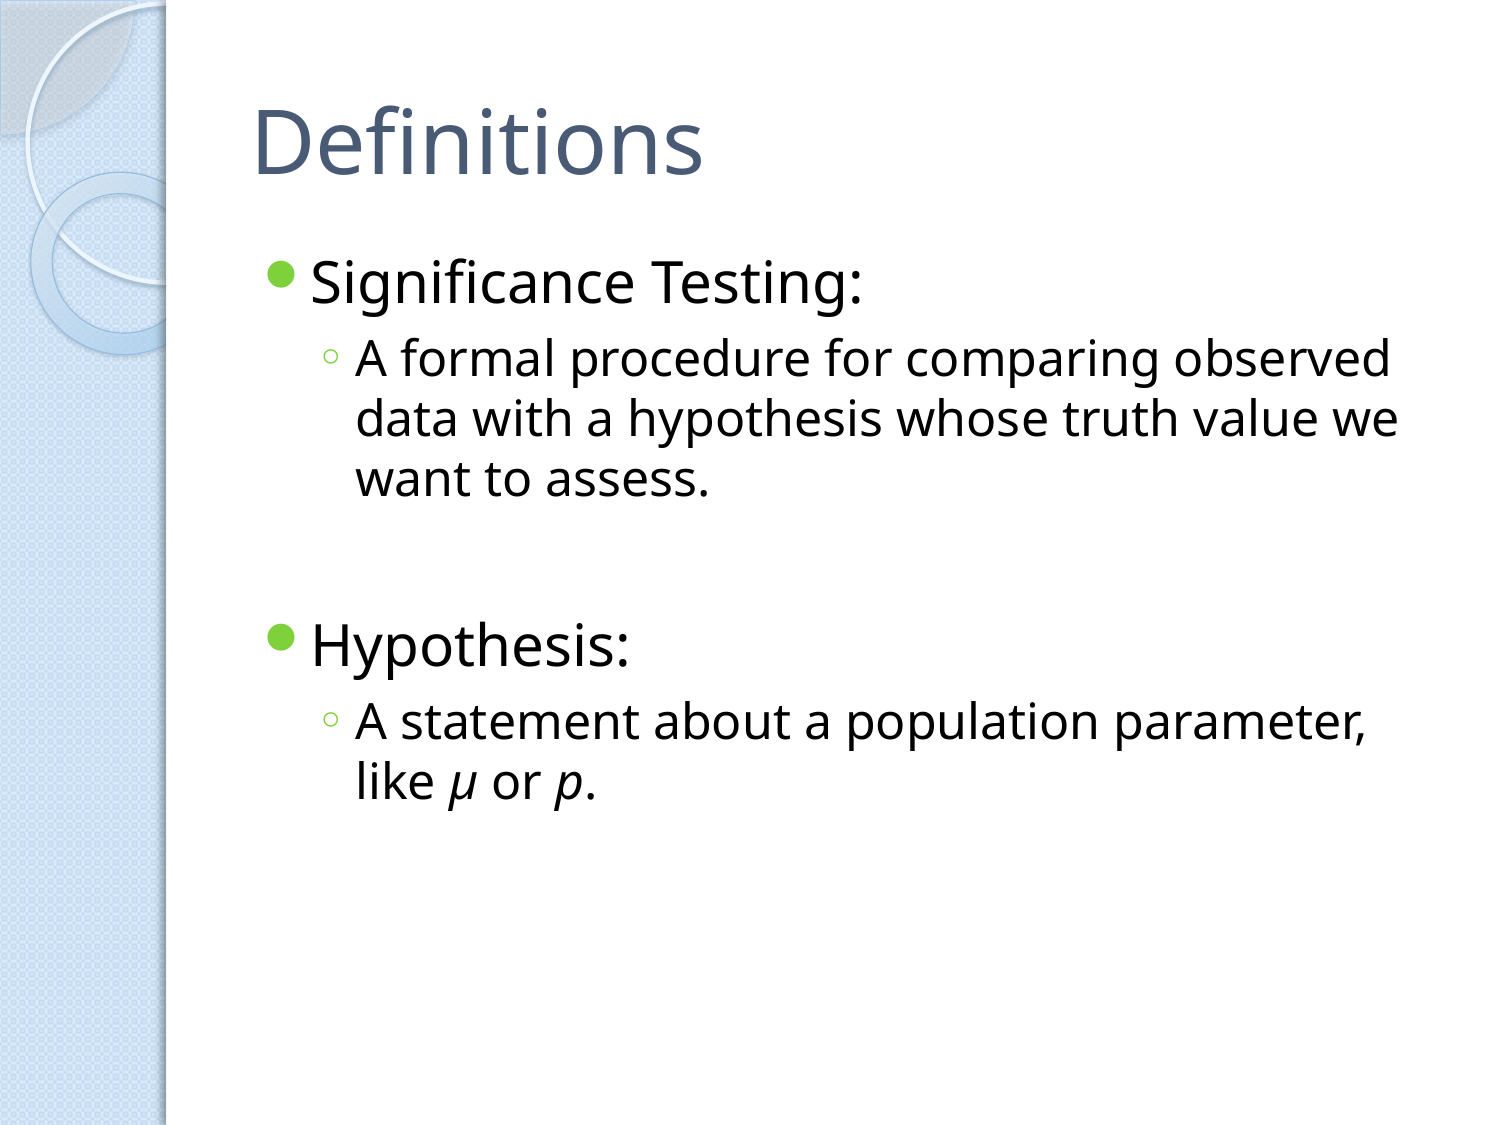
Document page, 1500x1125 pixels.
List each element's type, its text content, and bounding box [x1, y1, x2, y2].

title Definitions [235, 45, 1466, 233]
list Significance Testing: A formal procedure for comparing observed data with a hypothesis whose truth value we want to assess. Hypothesis: A statement about a population parameter, like µ or p. [235, 237, 1466, 1025]
